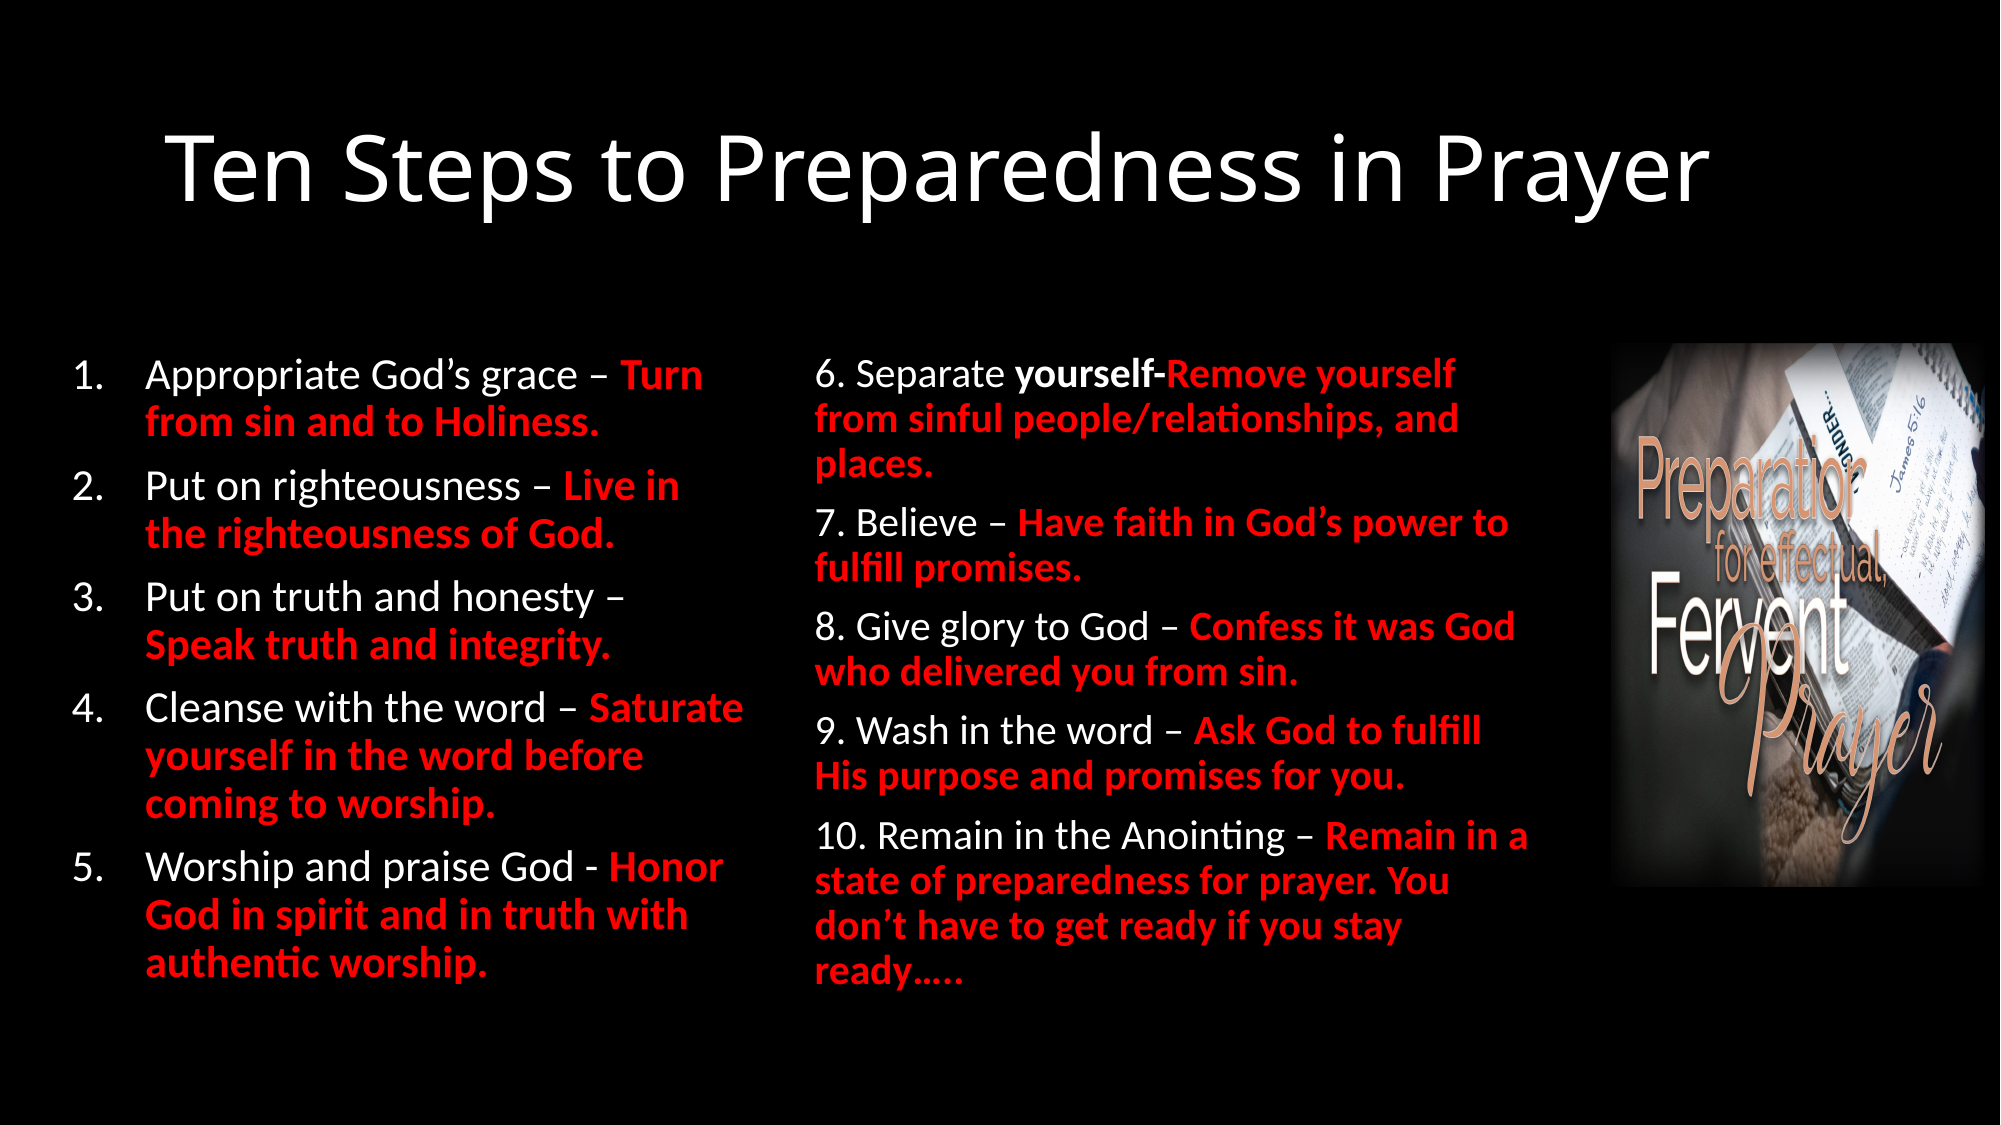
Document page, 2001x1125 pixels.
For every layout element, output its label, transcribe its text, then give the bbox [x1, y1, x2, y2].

list Appropriate God’s grace – Turn from sin and to Holiness. Put on righteousness – Live in the righteousness of God. Put on truth and honesty – Speak truth and integrity. Cleanse with the word – Saturate yourself in the word before coming to worship. Worship and praise God - Honor God in spirit and in truth with authentic worship. [56, 343, 760, 1006]
list 6. Separate yourself-Remove yourself from sinful people/relationships, and places. 7. Believe – Have faith in God’s power to fulfill promises. 8. Give glory to God – Confess it was God who delivered you from sin. 9. Wash in the word – Ask God to fulfill His purpose and promises for you. 10. Remain in the Anointing – Remain in a state of preparedness for prayer. You don’t have to get ready if you stay ready….. [799, 343, 1555, 1006]
picture [1611, 343, 1985, 887]
title Ten Steps to Preparedness in Prayer [149, 101, 1851, 244]
